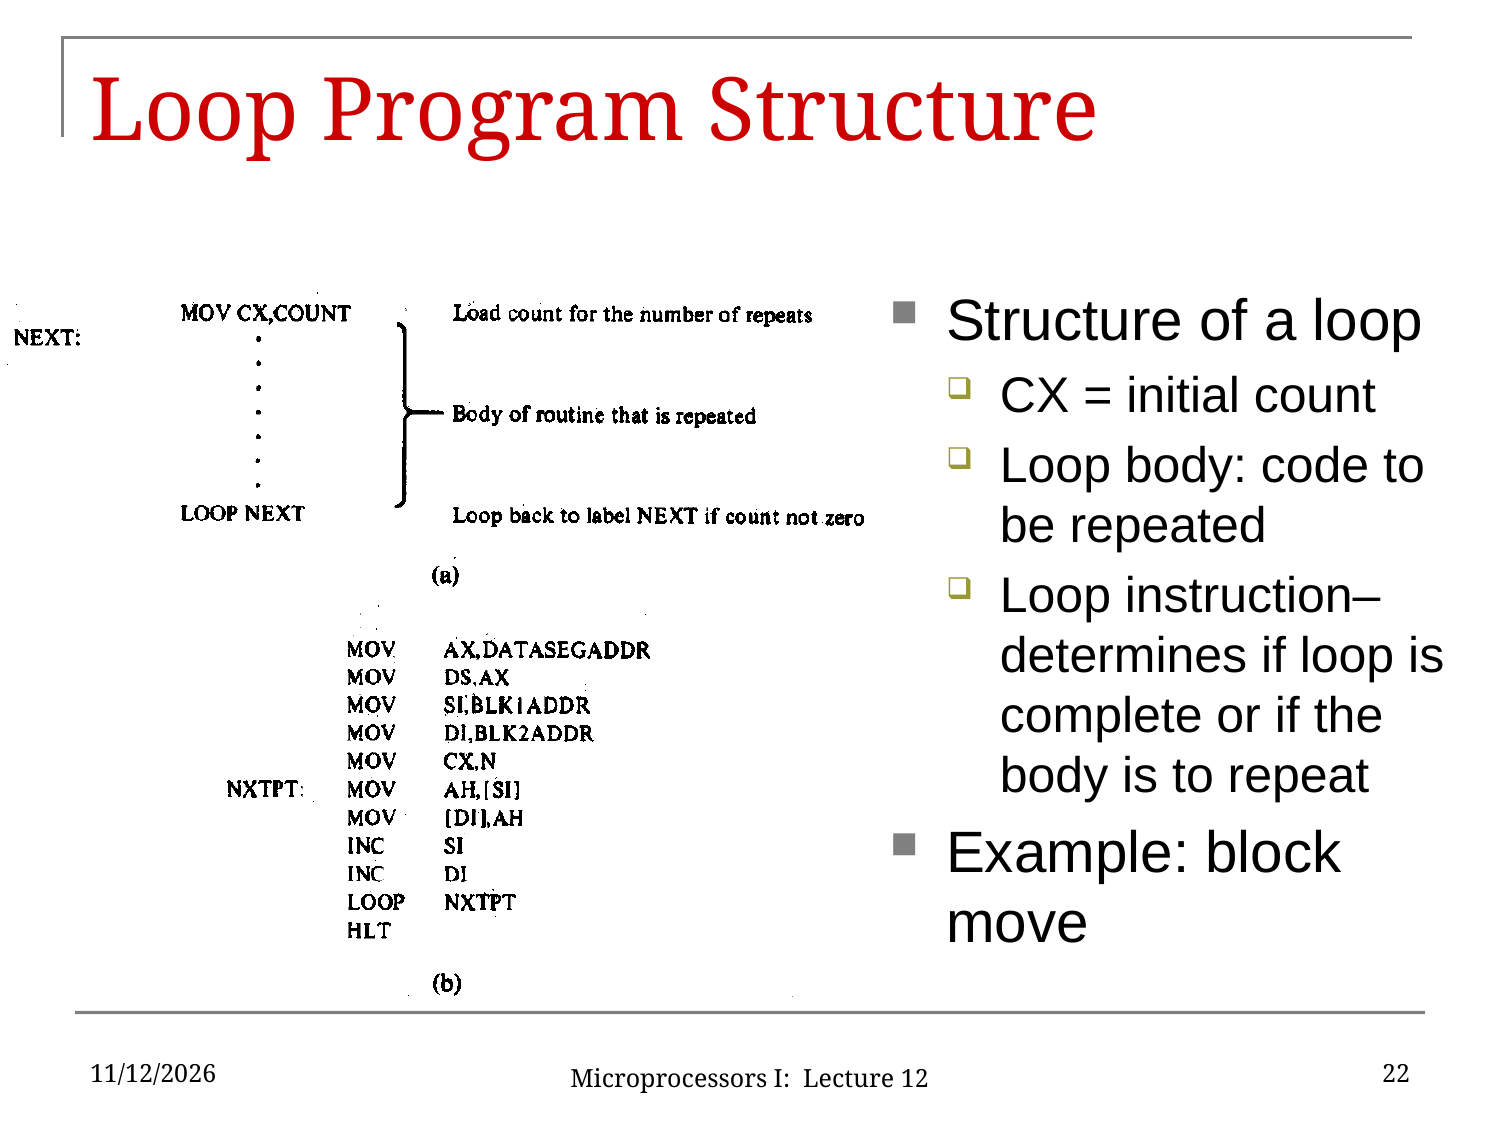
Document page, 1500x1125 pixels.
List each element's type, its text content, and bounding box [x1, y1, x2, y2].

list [3, 287, 880, 1008]
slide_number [74, 1023, 426, 1100]
title Loop Program Structure [75, 45, 1425, 163]
list Structure of a loop CX = initial count Loop body: code to be repeated Loop instruction– determines if loop is complete or if the body is to repeat Example: block move [875, 275, 1469, 1006]
footer Microprocessors I: Lecture 12 [512, 1024, 988, 1101]
slide_number 22 [1074, 1023, 1426, 1100]
